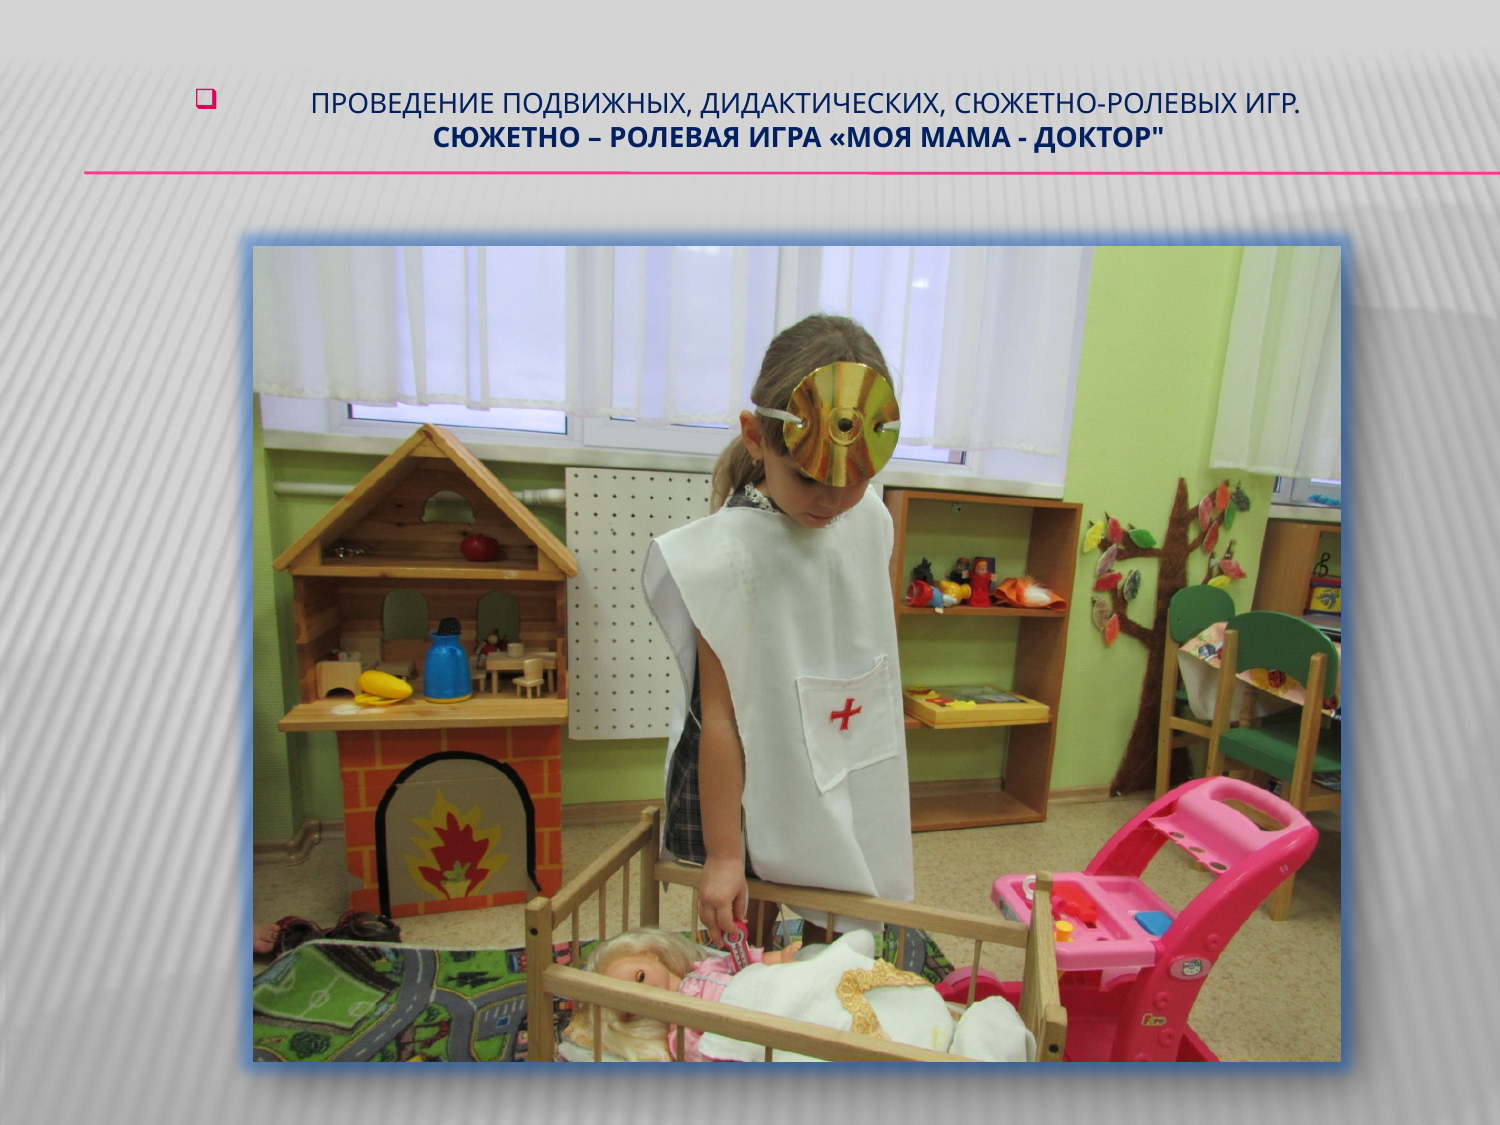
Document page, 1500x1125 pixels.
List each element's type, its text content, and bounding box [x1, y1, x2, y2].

title Проведение подвижных, дидактических, сюжетно-ролевых игр. Сюжетно – ролевая игра «Моя мама - доктор" [75, 78, 1500, 216]
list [253, 246, 1341, 1062]
